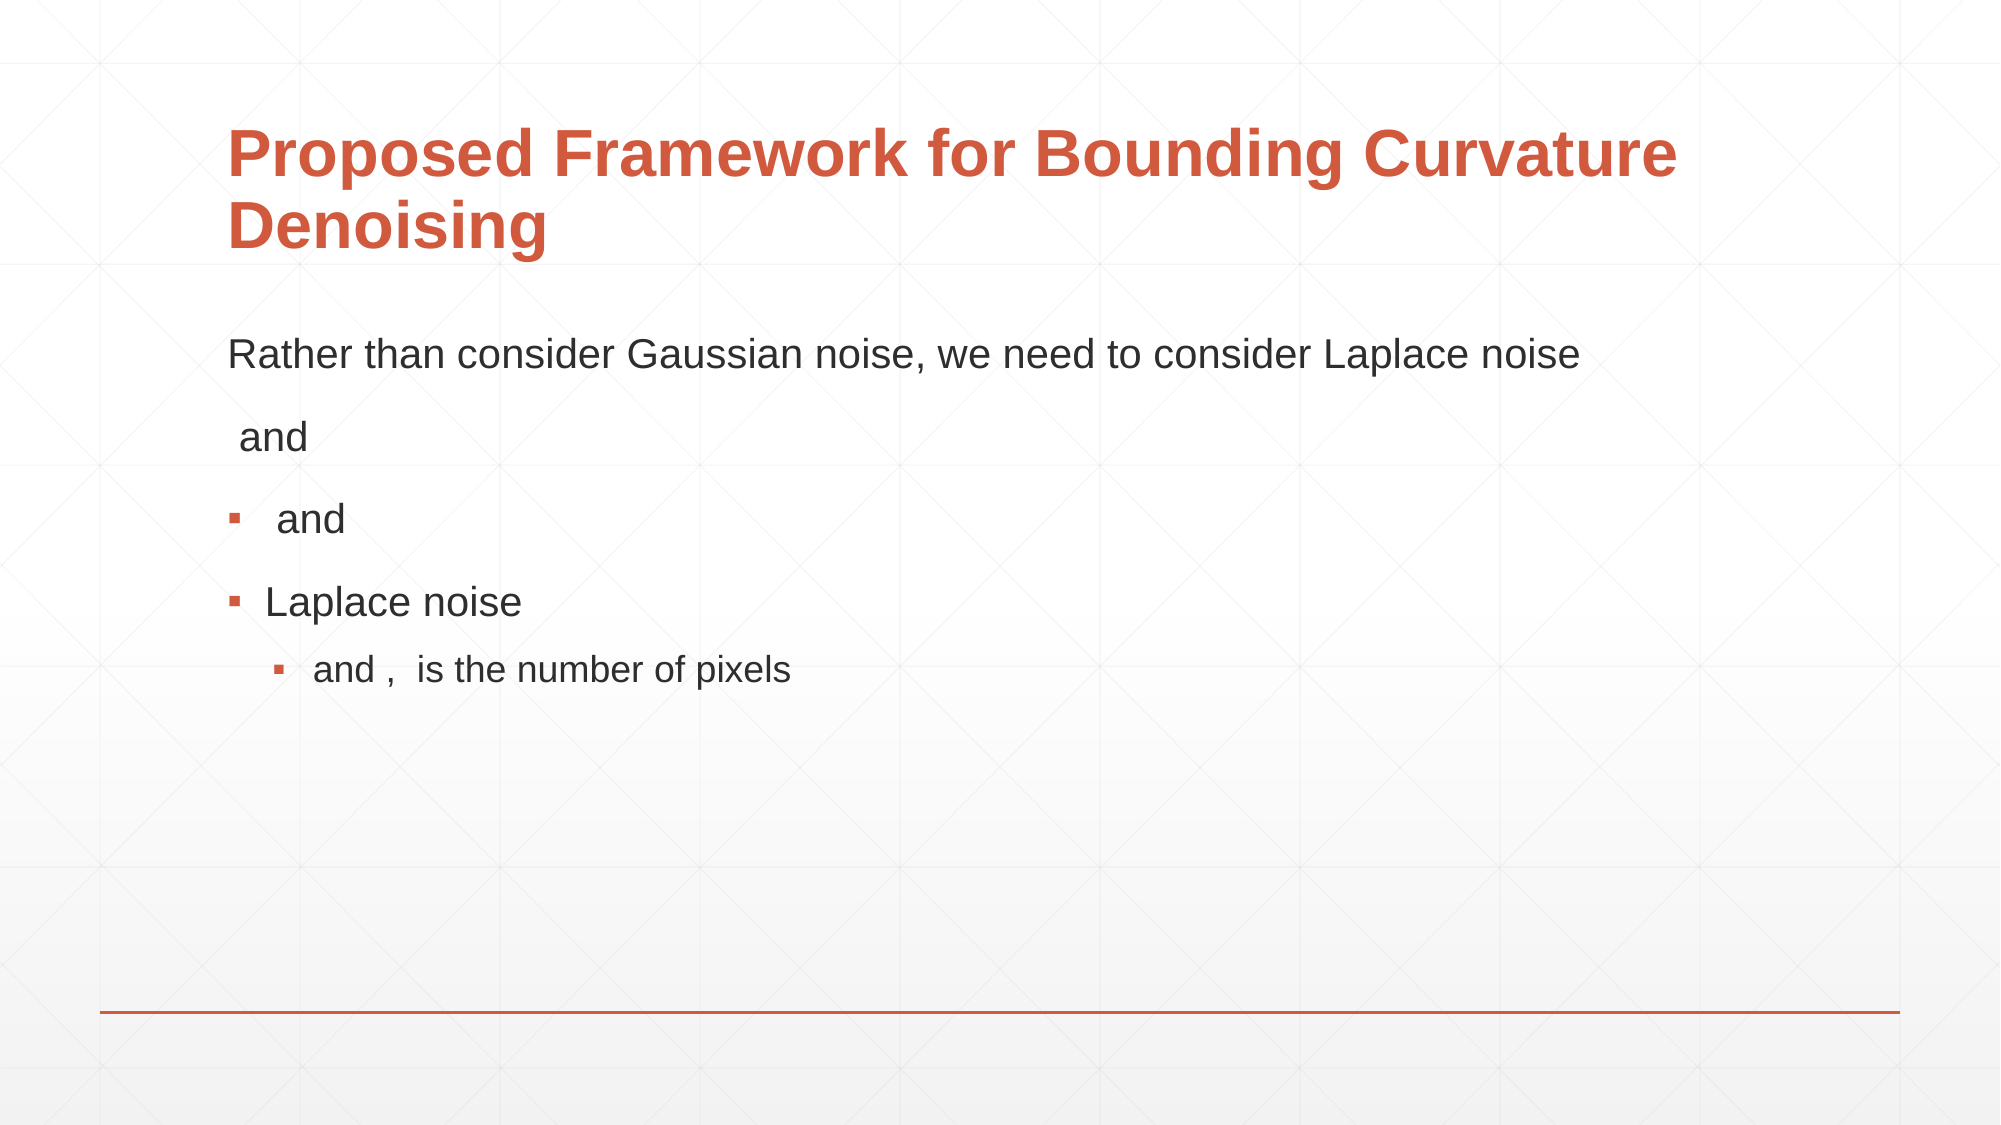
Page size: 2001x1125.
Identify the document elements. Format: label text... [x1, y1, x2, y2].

title Proposed Framework for Bounding Curvature Denoising [212, 82, 1788, 271]
